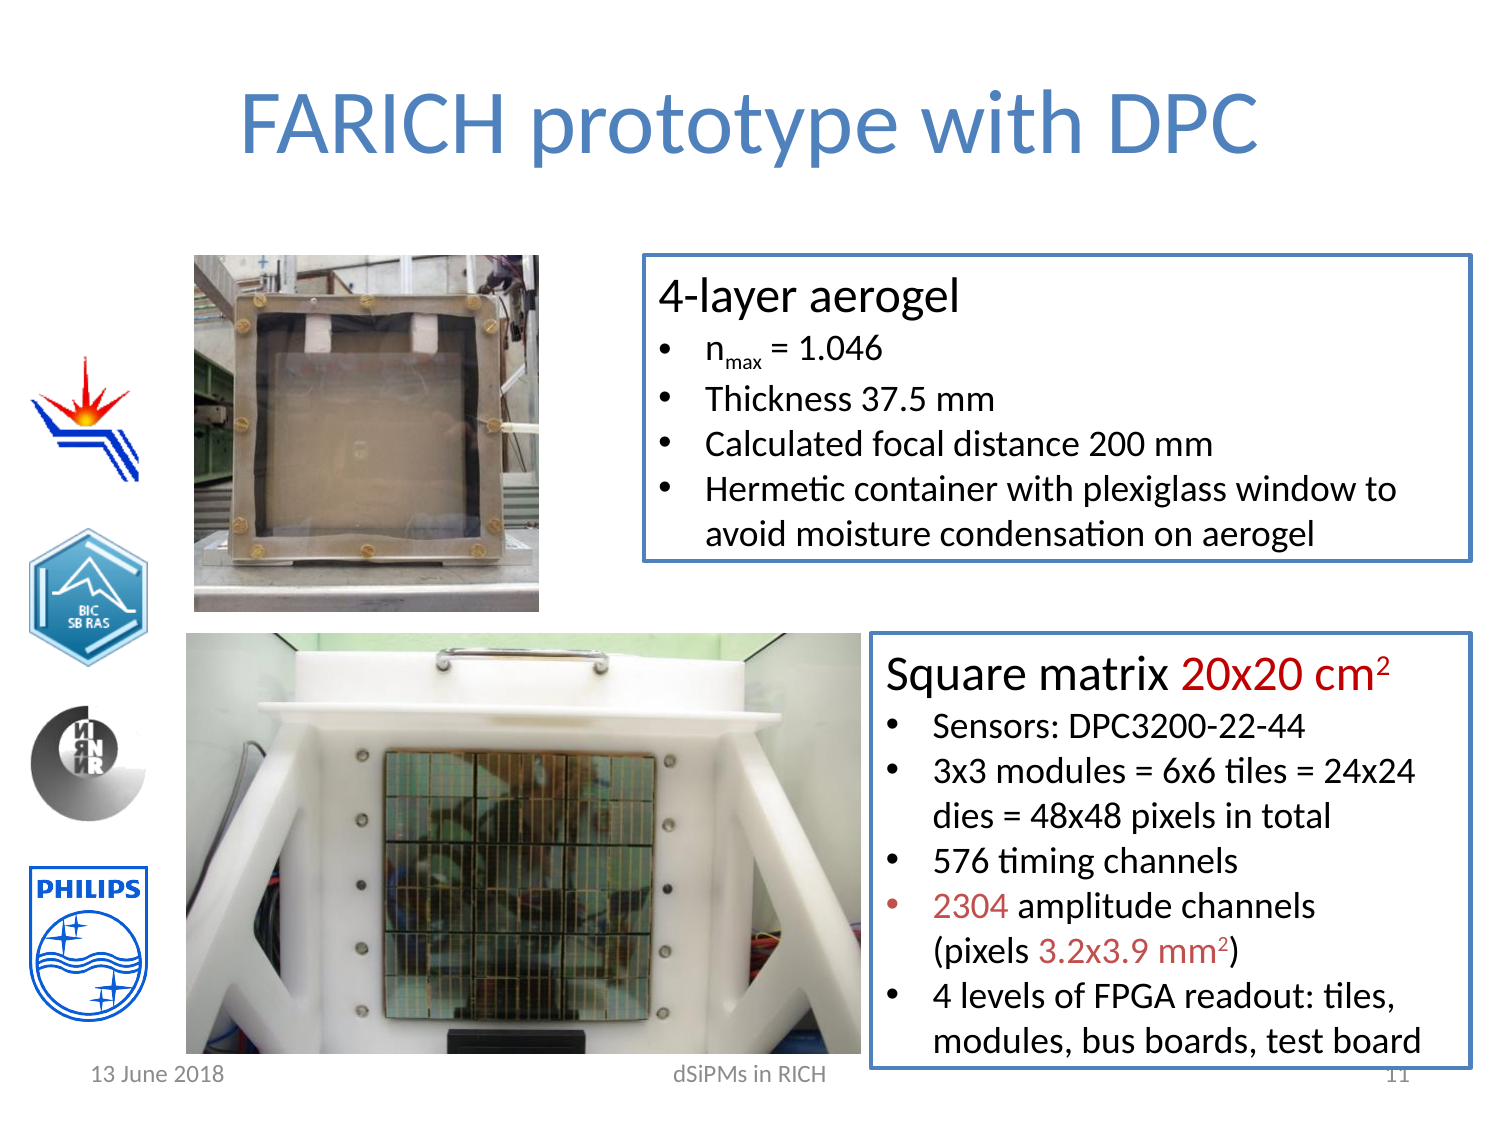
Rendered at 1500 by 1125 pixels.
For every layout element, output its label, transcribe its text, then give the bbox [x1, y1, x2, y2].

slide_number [75, 1042, 425, 1103]
text_box Square matrix 20x20 cm2 Sensors: DPC3200-22-44 3x3 modules = 6x6 tiles = 24x24 dies = 48x48 pixels in total 576 timing channels 2304 amplitude channels (pixels 3.2x3.9 mm2) 4 levels of FPGA readout: tiles, modules, bus boards, test board [869, 631, 1473, 1070]
text_box 4-layer aerogel nmax = 1.046 Thickness 37.5 mm Calculated focal distance 200 mm Hermetic container with plexiglass window to avoid moisture condensation on aerogel [642, 253, 1473, 563]
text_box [29, 349, 148, 1022]
slide_number 11 [1074, 1070, 1425, 1103]
title FARICH prototype with DPC [75, 23, 1425, 211]
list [194, 255, 540, 612]
footer dSiPMs in RICH [512, 1042, 988, 1103]
picture [186, 633, 862, 1054]
